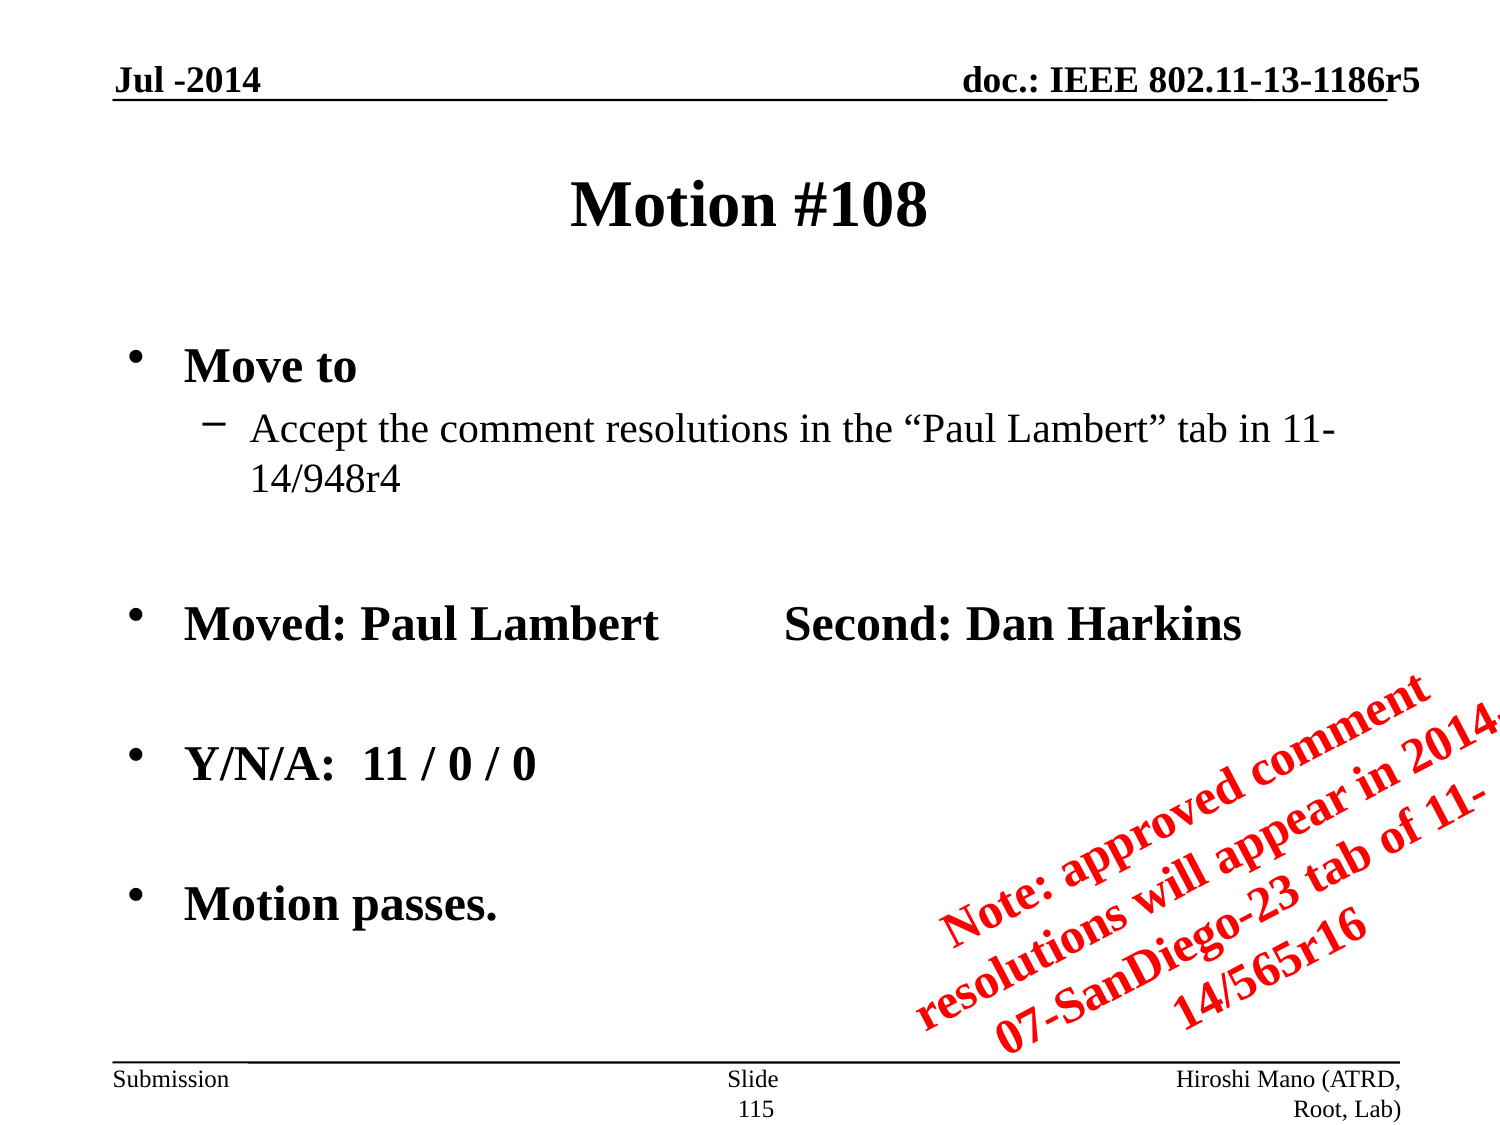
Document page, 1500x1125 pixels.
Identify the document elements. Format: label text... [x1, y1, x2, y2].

list Move to Accept the comment resolutions in the “Paul Lambert” tab in 11-14/948r4 Moved: Paul Lambert Second: Dan Harkins Y/N/A: 11 / 0 / 0 Motion passes. [112, 324, 1388, 1001]
slide_number Slide 115 [712, 1061, 800, 1093]
text_box Note: approved comment resolutions will appear in 2014-07-SanDiego-23 tab of 11-14/565r16 [837, 600, 1500, 1125]
title Motion #108 [112, 112, 1388, 288]
footer Hiroshi Mano (ATRD, Root, Lab) [1171, 1061, 1402, 1093]
slide_number Jul -2014 [114, 54, 274, 101]
